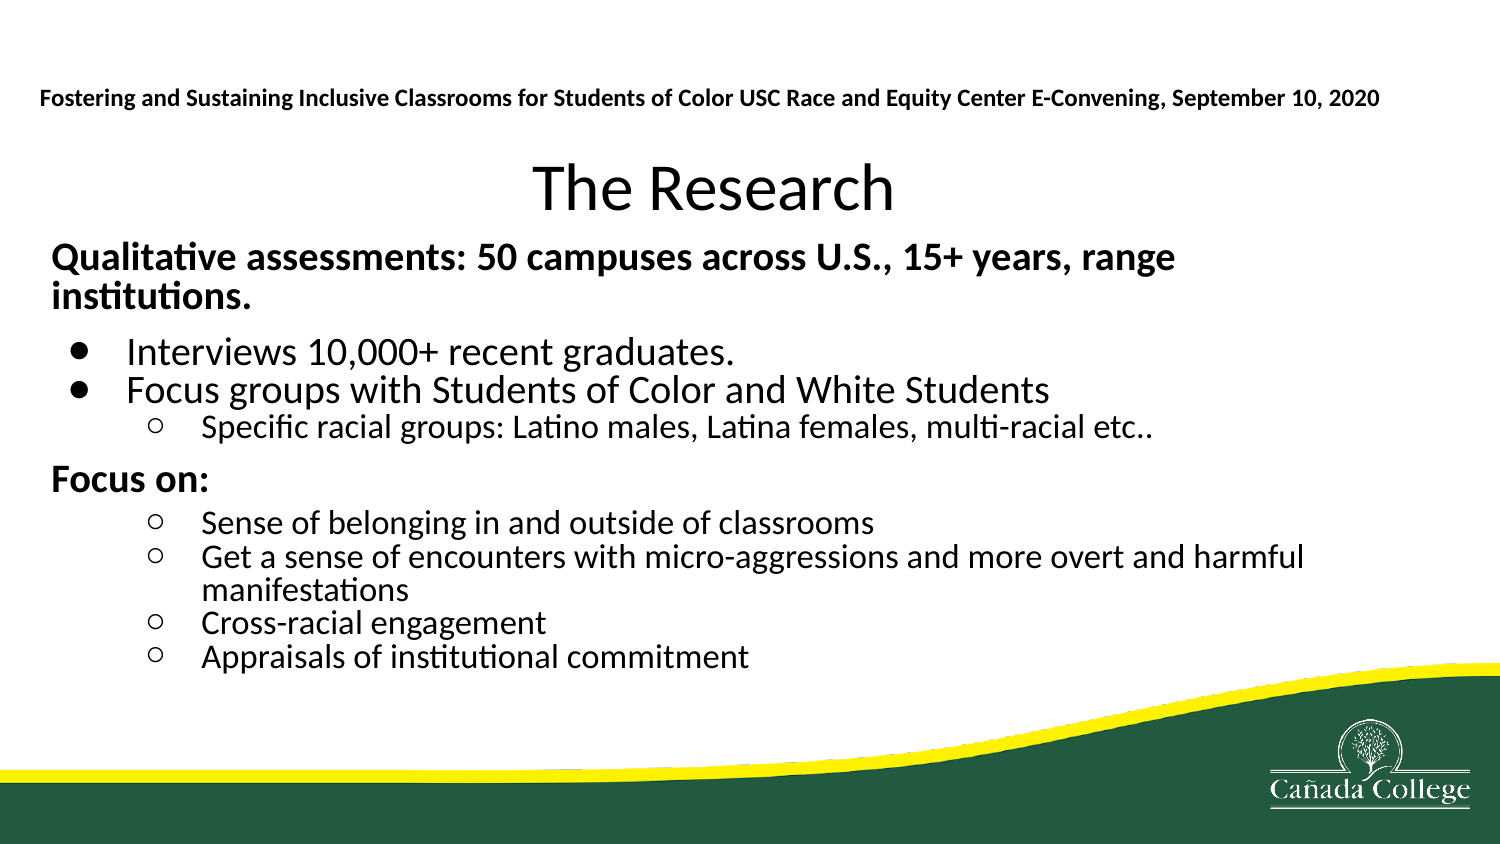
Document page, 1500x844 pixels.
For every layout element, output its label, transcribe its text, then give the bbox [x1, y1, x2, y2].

picture [0, 621, 1500, 844]
title Fostering and Sustaining Inclusive Classrooms for Students of Color USC Race and Equity Center E-Convening, September 10, 2020 [24, 22, 1483, 167]
list The Research Qualitative assessments: 50 campuses across U.S., 15+ years, range institutions. Interviews 10,000+ recent graduates. Focus groups with Students of Color and White Students Specific racial groups: Latino males, Latina females, multi-racial etc.. Focus on: Sense of belonging in and outside of classrooms Get a sense of encounters with micro-aggressions and more overt and harmful manifestations Cross-racial engagement Appraisals of institutional commitment [36, 151, 1395, 619]
